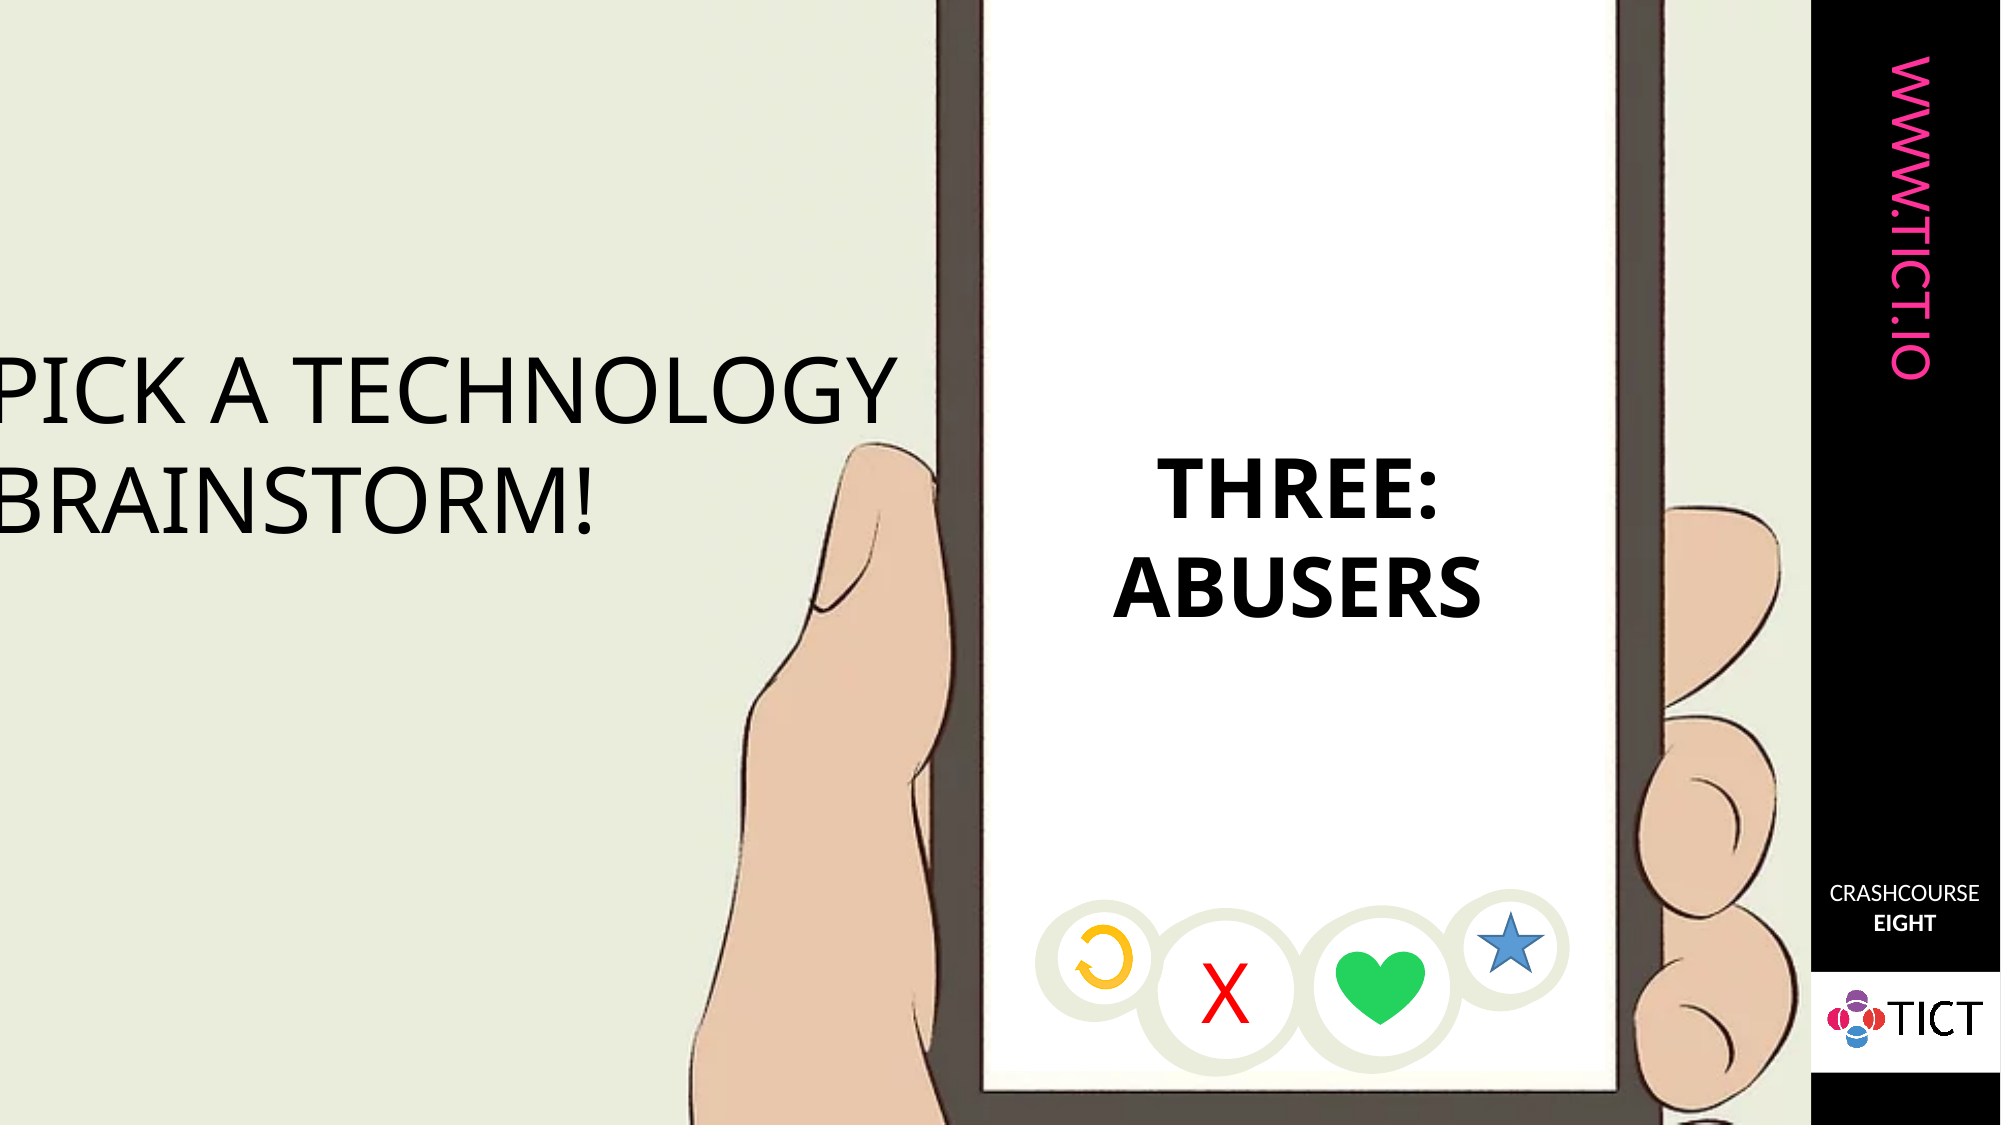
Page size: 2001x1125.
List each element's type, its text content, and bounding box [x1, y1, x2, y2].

text_box PICK A TECHNOLOGY BRAINSTORM! [0, 324, 686, 560]
picture [1814, 976, 2000, 1061]
picture [686, 0, 2001, 1125]
